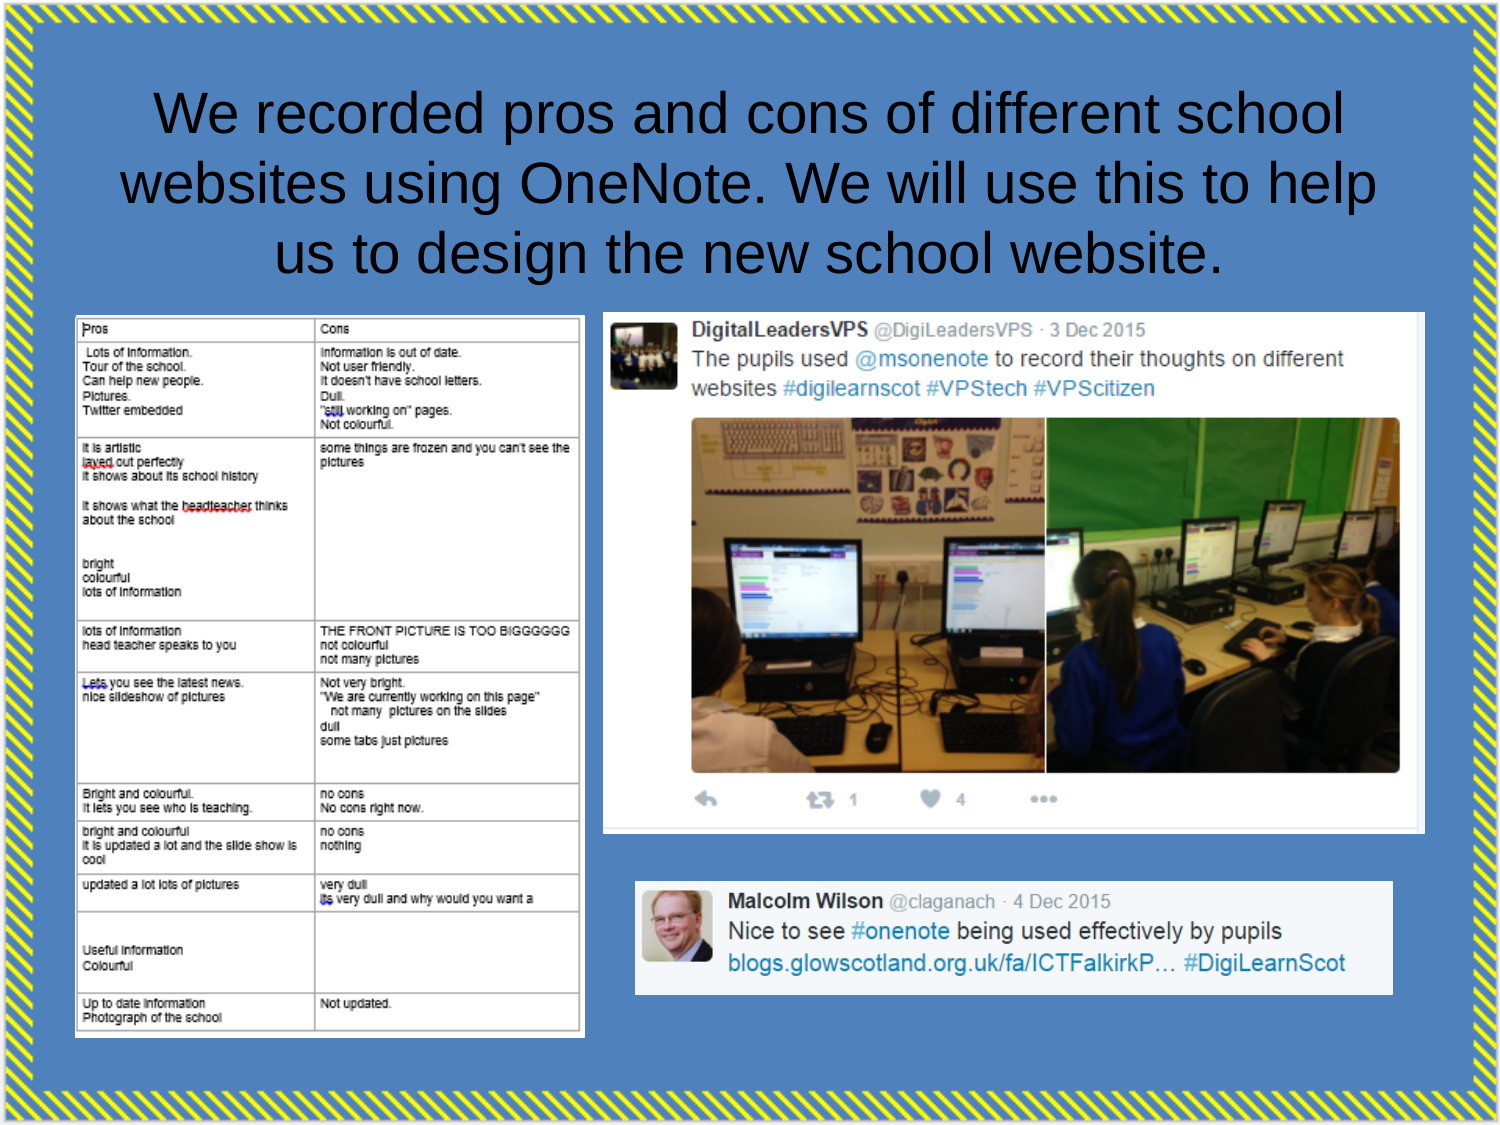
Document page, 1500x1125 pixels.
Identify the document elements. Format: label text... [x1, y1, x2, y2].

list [603, 311, 1426, 834]
title We recorded pros and cons of different school websites using OneNote. We will use this to help us to design the new school website. [75, 45, 1425, 316]
picture [0, 0, 1500, 1125]
